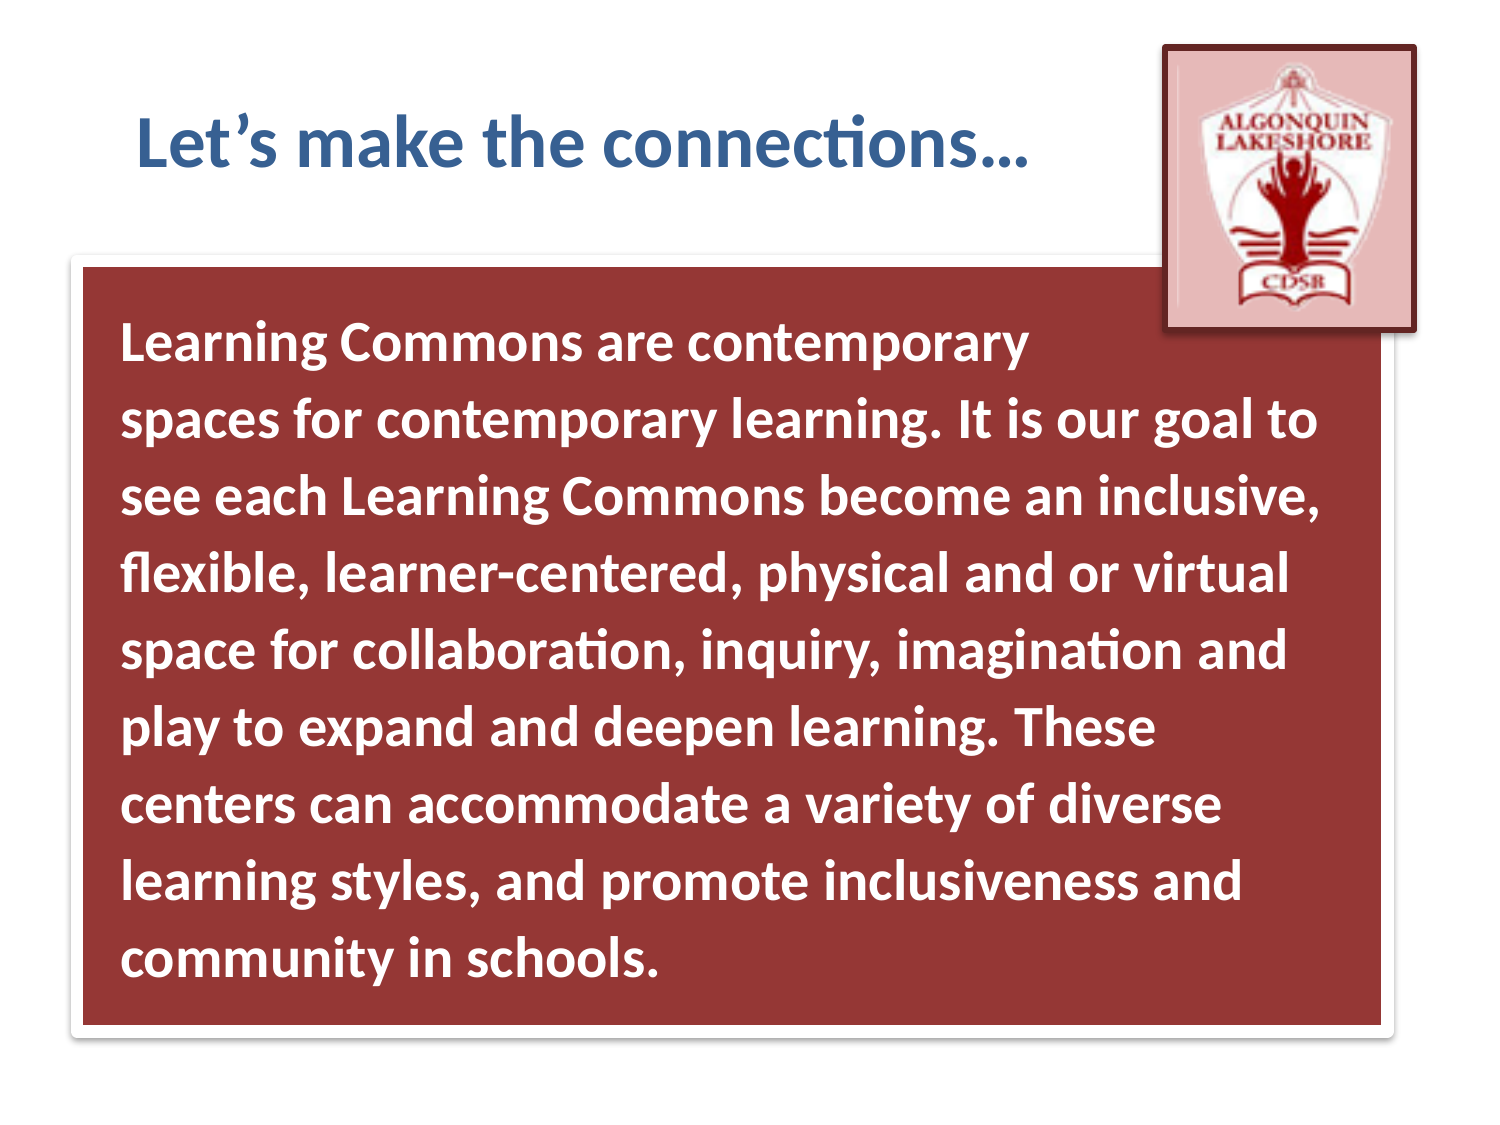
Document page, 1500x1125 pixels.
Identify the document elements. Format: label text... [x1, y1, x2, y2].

text_box Let’s make the connections… [105, 84, 1064, 190]
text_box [1164, 47, 1414, 331]
text_box Learning Commons are contemporary spaces for contemporary learning. It is our goal to see each Learning Commons become an inclusive, flexible, learner-centered, physical and or virtual space for collaboration, inquiry, imagination and play to expand and deepen learning. These centers can accommodate a variety of diverse learning styles, and promote inclusiveness and community in schools. [105, 289, 1378, 997]
text_box [74, 258, 1391, 1034]
